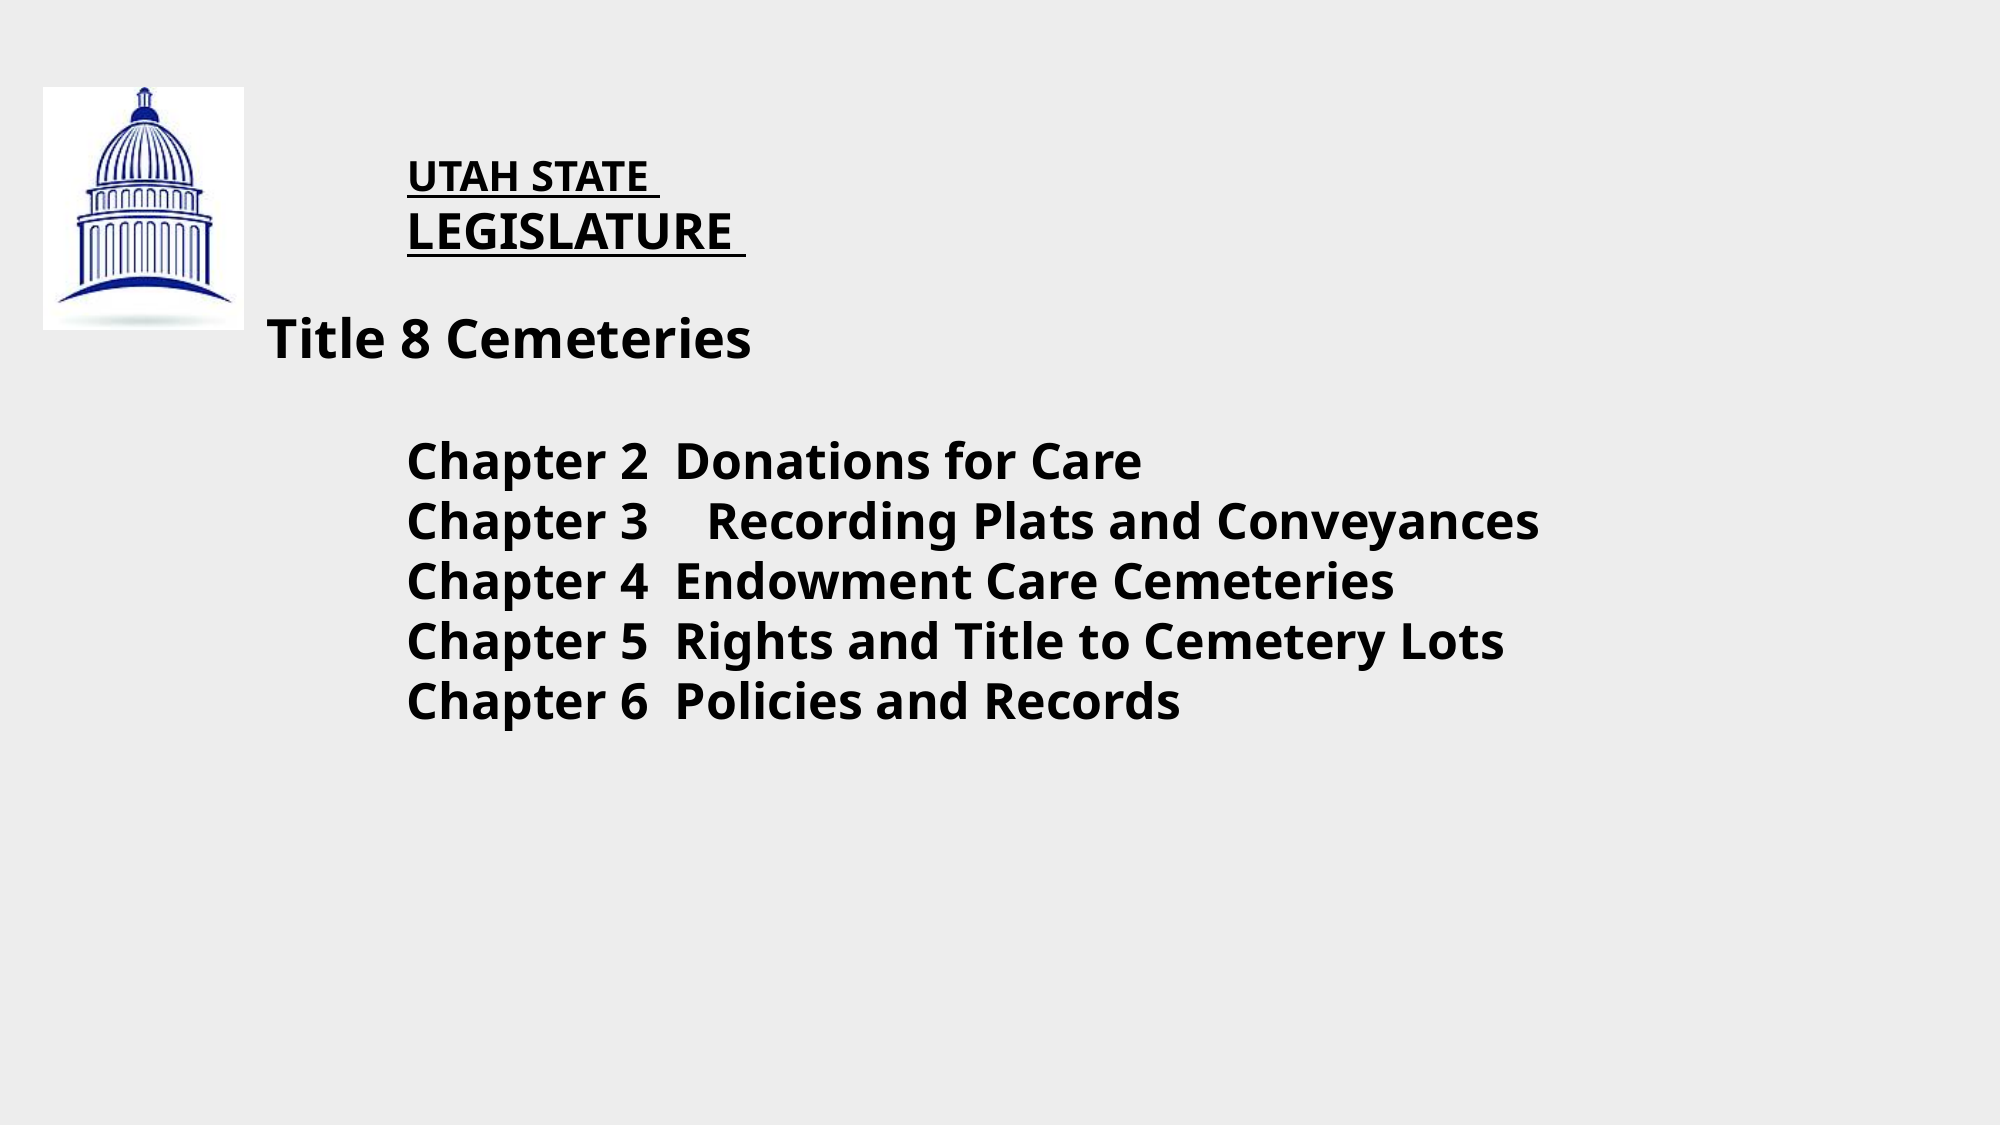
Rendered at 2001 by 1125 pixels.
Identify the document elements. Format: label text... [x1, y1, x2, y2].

text_box UTAH STATE LEGISLATURE Title 8 Cemeteries Chapter 2 Donations for Care Chapter 3 Recording Plats and Conveyances Chapter 4 Endowment Care Cemeteries Chapter 5 Rights and Title to Cemetery Lots Chapter 6 Policies and Records [92, 142, 1670, 843]
picture [43, 87, 244, 330]
